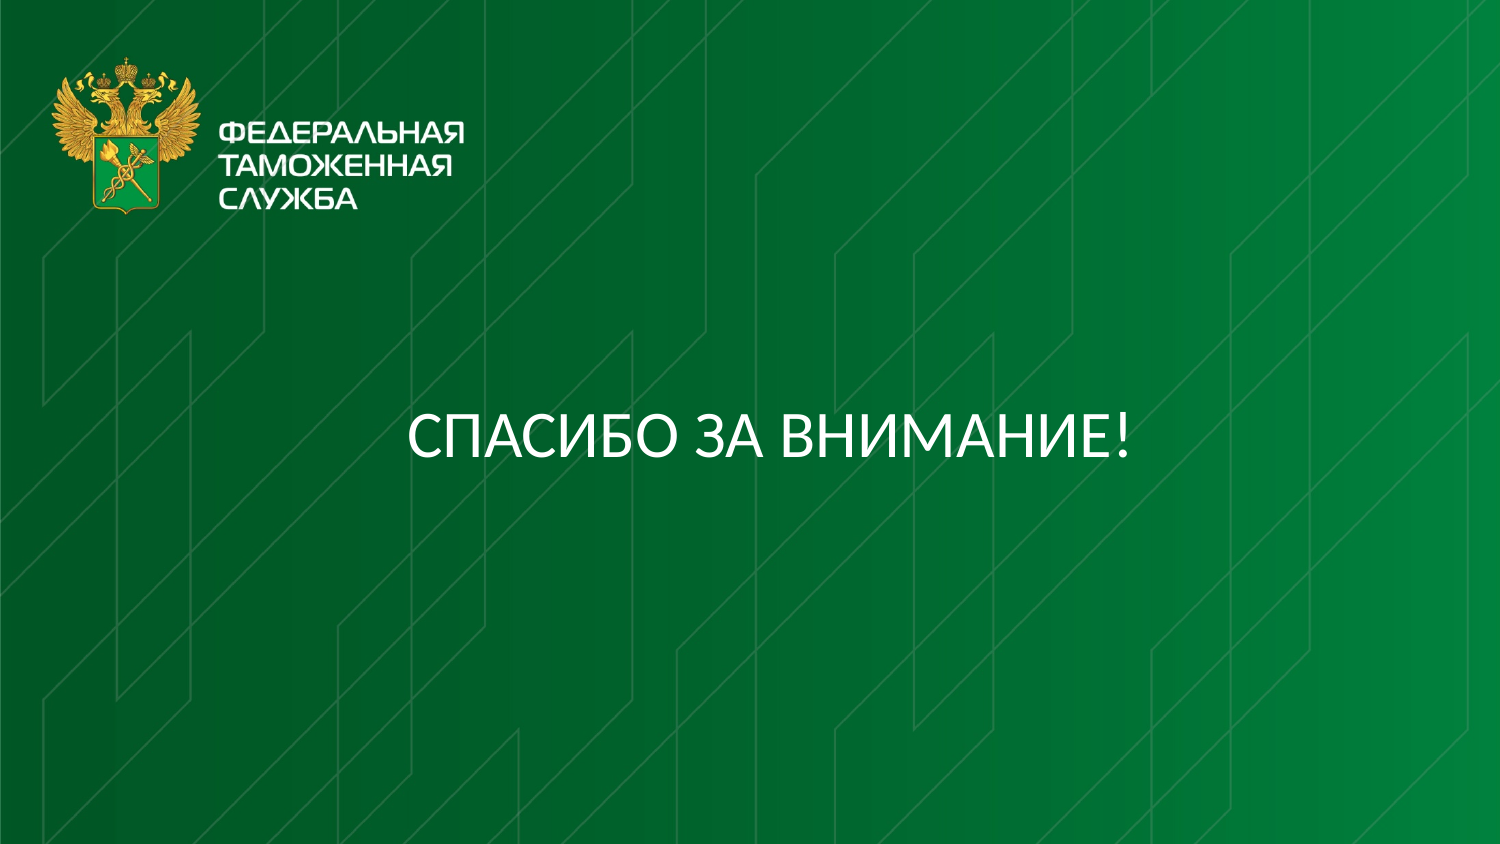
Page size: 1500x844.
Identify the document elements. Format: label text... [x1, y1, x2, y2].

title СПАСИБО ЗА ВНИМАНИЕ! [92, 392, 1449, 456]
picture [0, 0, 1500, 844]
